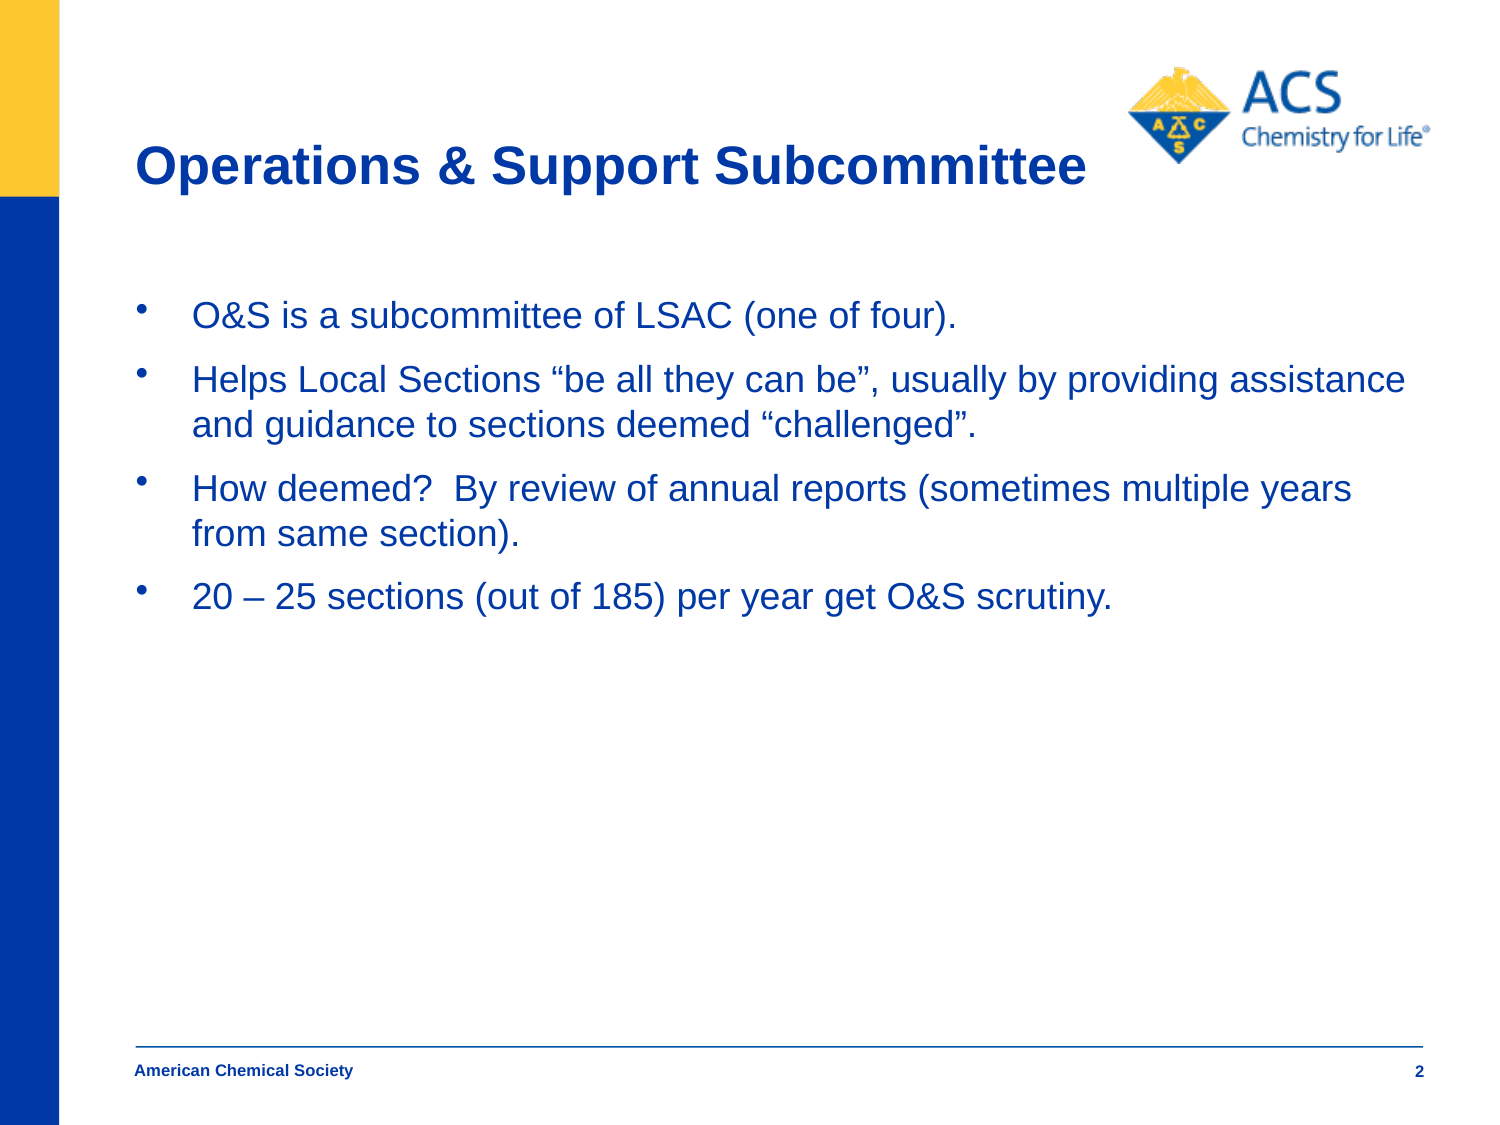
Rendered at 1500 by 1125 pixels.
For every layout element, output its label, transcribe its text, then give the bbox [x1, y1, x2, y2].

list O&S is a subcommittee of LSAC (one of four). Helps Local Sections “be all they can be”, usually by providing assistance and guidance to sections deemed “challenged”. How deemed? By review of annual reports (sometimes multiple years from same section). 20 – 25 sections (out of 185) per year get O&S scrutiny. [135, 290, 1425, 1005]
picture [1128, 66, 1432, 164]
slide_number 2 [1133, 1060, 1425, 1108]
footer American Chemical Society [134, 1060, 610, 1106]
title Operations & Support Subcommittee [135, 52, 1105, 197]
